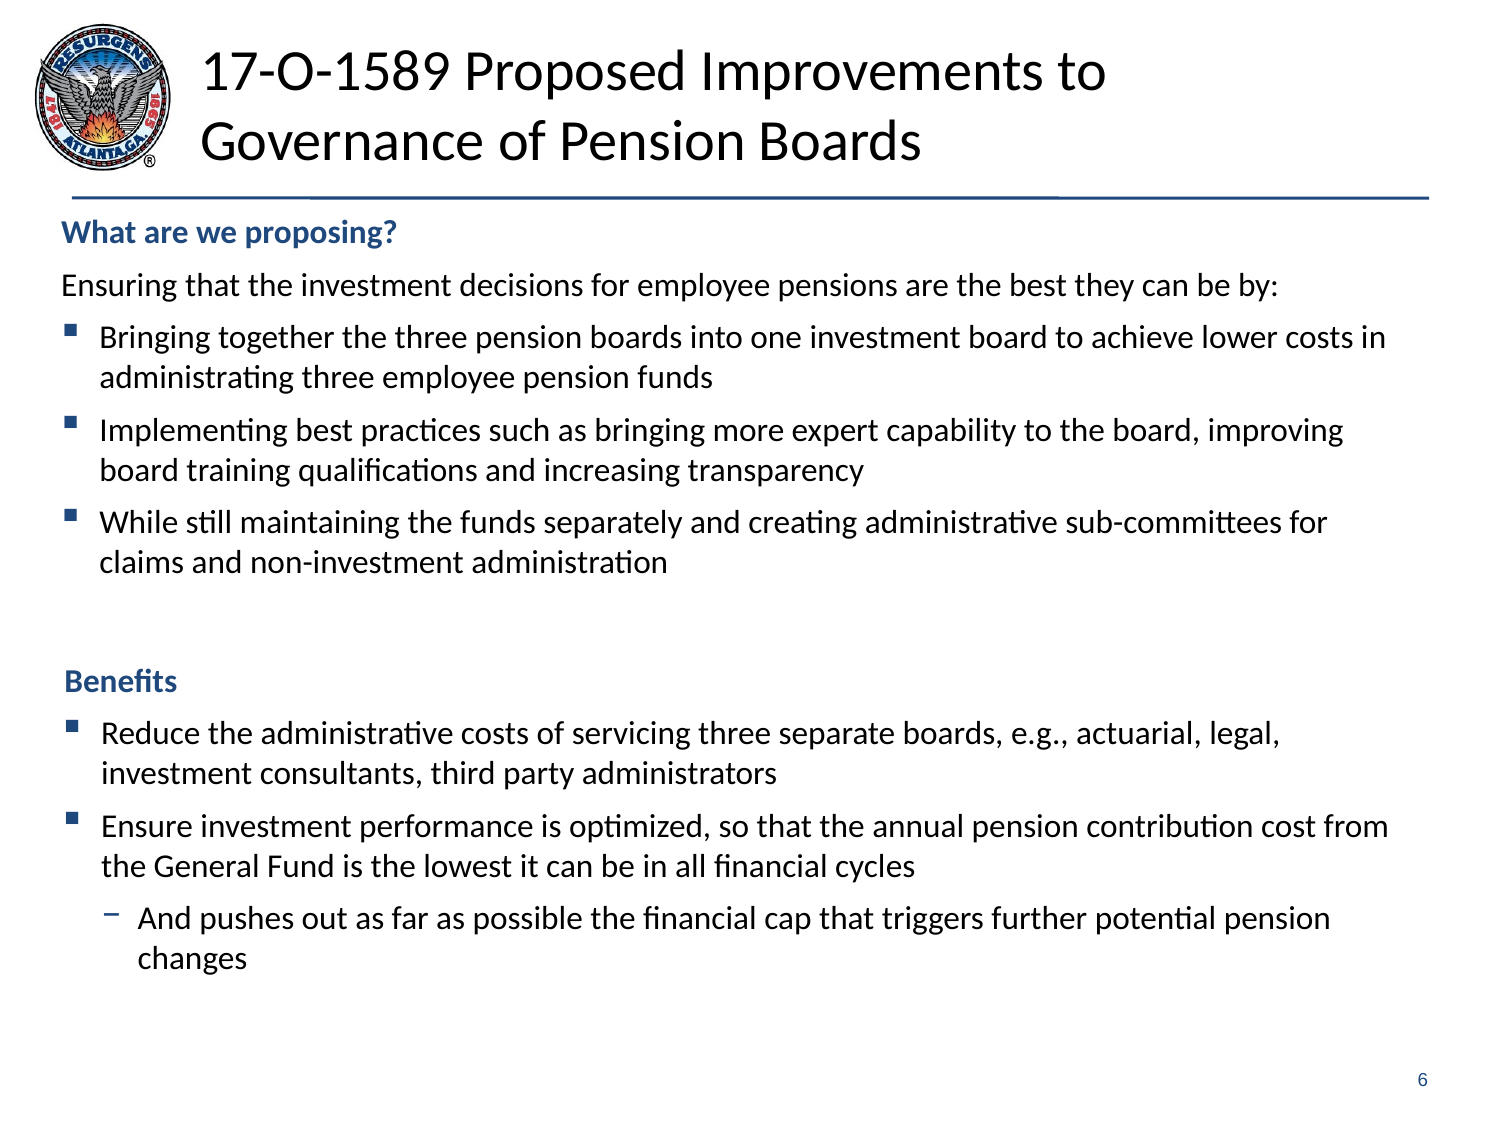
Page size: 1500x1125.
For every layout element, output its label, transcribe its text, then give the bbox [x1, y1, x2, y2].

text_box Benefits Reduce the administrative costs of servicing three separate boards, e.g., actuarial, legal, investment consultants, third party administrators Ensure investment performance is optimized, so that the annual pension contribution cost from the General Fund is the lowest it can be in all financial cycles And pushes out as far as possible the financial cap that triggers further potential pension changes [47, 651, 1437, 1018]
title 17-O-1589 Proposed Improvements to Governance of Pension Boards [177, 23, 1391, 181]
picture [34, 23, 177, 171]
list What are we proposing? Ensuring that the investment decisions for employee pensions are the best they can be by: Bringing together the three pension boards into one investment board to achieve lower costs in administrating three employee pension funds Implementing best practices such as bringing more expert capability to the board, improving board training qualifications and increasing transparency While still maintaining the funds separately and creating administrative sub-committees for claims and non-investment administration [45, 202, 1435, 570]
